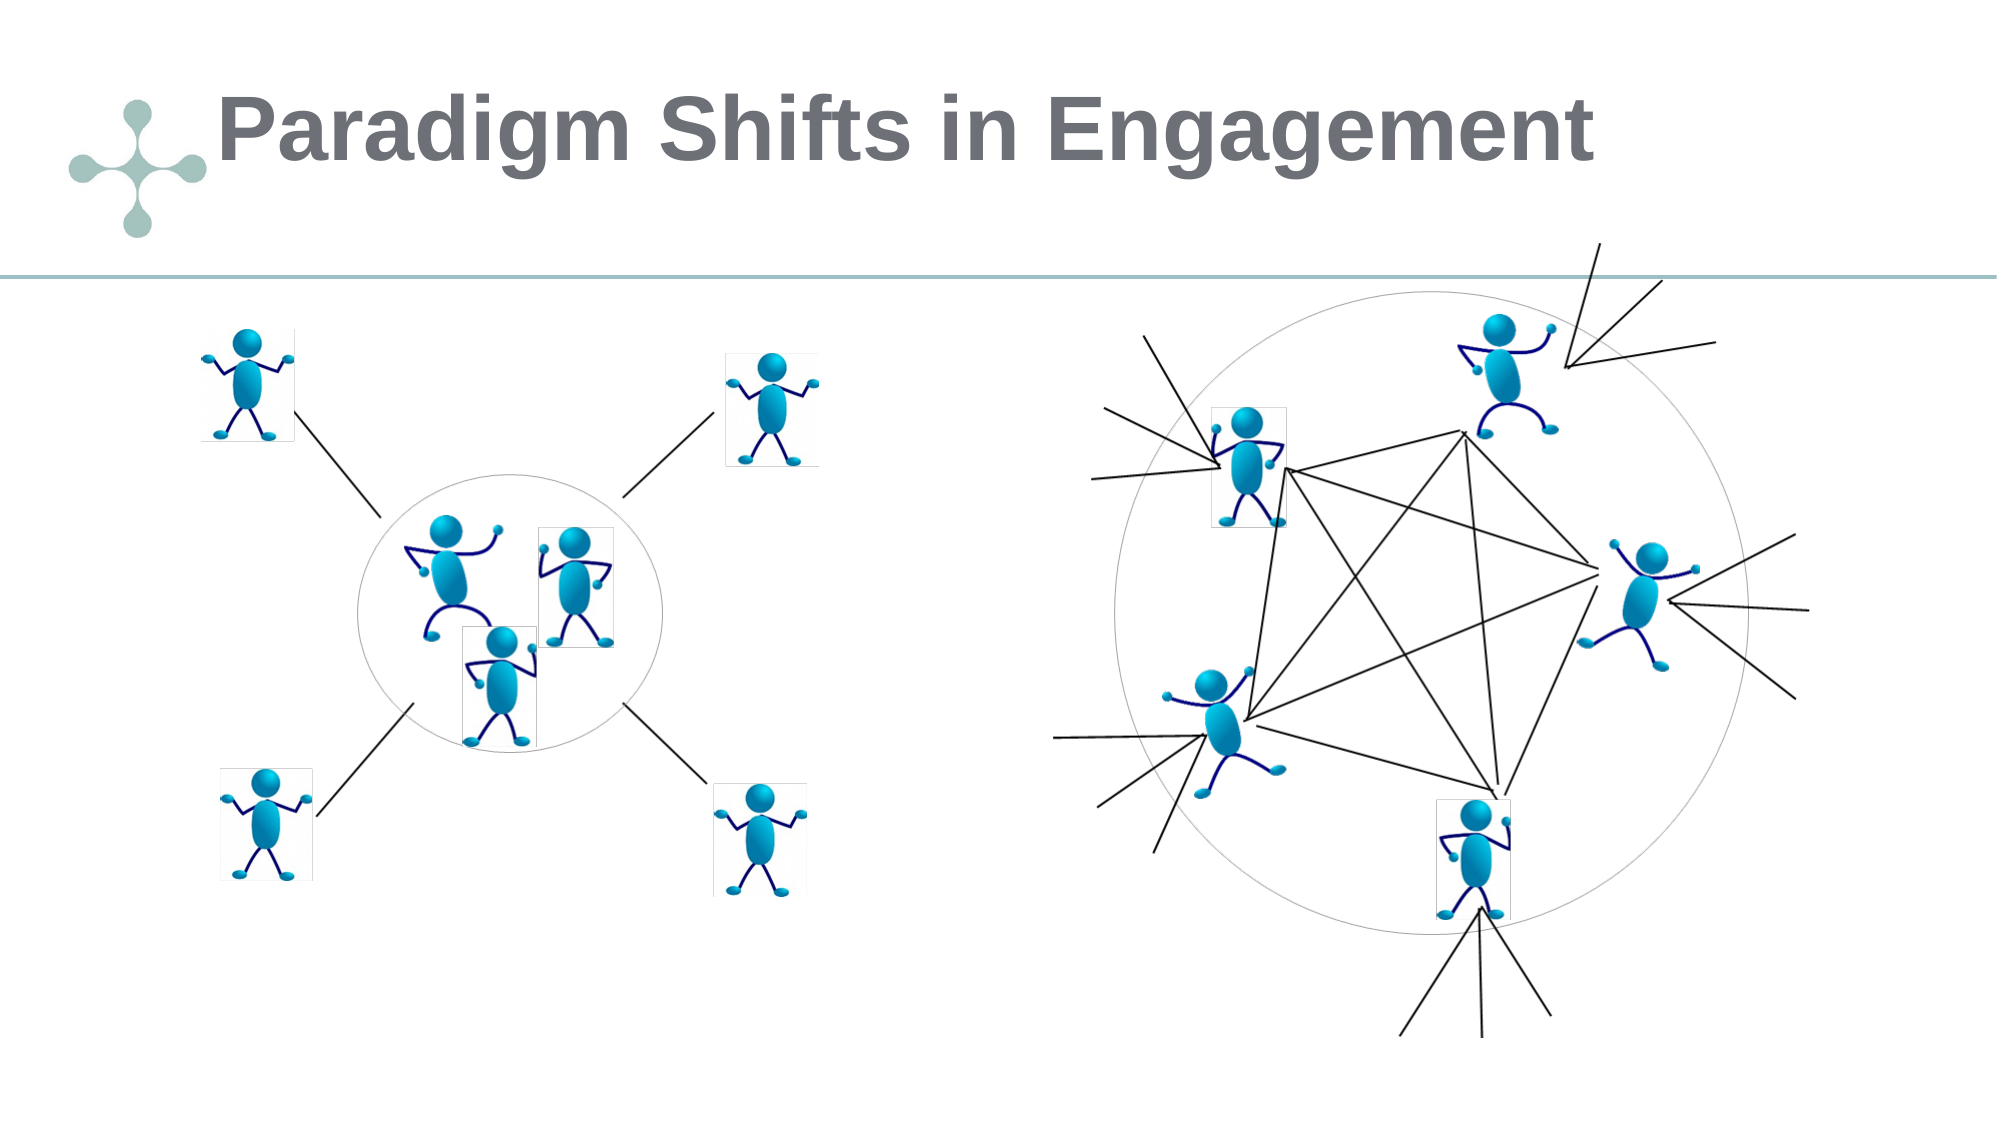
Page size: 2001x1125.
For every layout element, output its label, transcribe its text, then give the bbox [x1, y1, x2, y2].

picture [64, 95, 211, 242]
text_box Paradigm Shifts in Engagement [201, 61, 1842, 187]
picture [201, 329, 819, 897]
picture [1053, 242, 1811, 1038]
